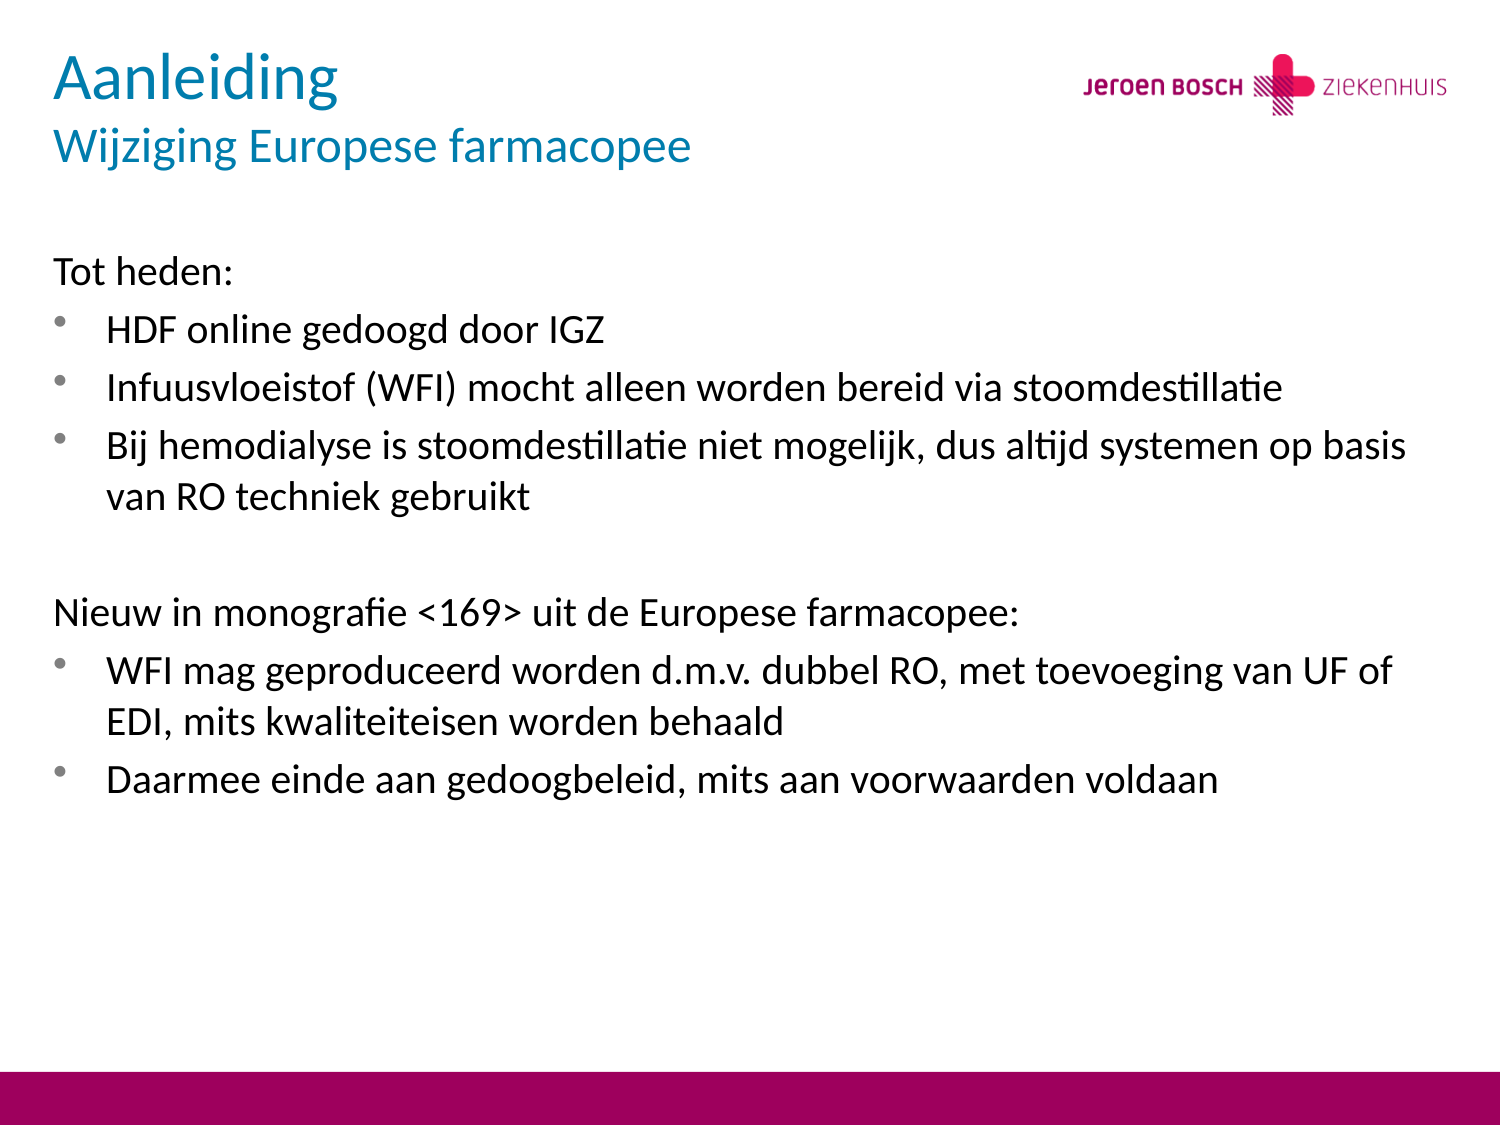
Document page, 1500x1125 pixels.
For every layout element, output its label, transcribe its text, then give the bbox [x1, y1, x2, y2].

title Aanleiding Wijziging Europese farmacopee [52, 32, 1051, 193]
picture [1083, 52, 1447, 117]
list Tot heden: HDF online gedoogd door IGZ Infuusvloeistof (WFI) mocht alleen worden bereid via stoomdestillatie Bij hemodialyse is stoomdestillatie niet mogelijk, dus altijd systemen op basis van RO techniek gebruikt Nieuw in monografie <169> uit de Europese farmacopee: WFI mag geproduceerd worden d.m.v. dubbel RO, met toevoeging van UF of EDI, mits kwaliteiteisen worden behaald Daarmee einde aan gedoogbeleid, mits aan voorwaarden voldaan [52, 242, 1448, 1020]
